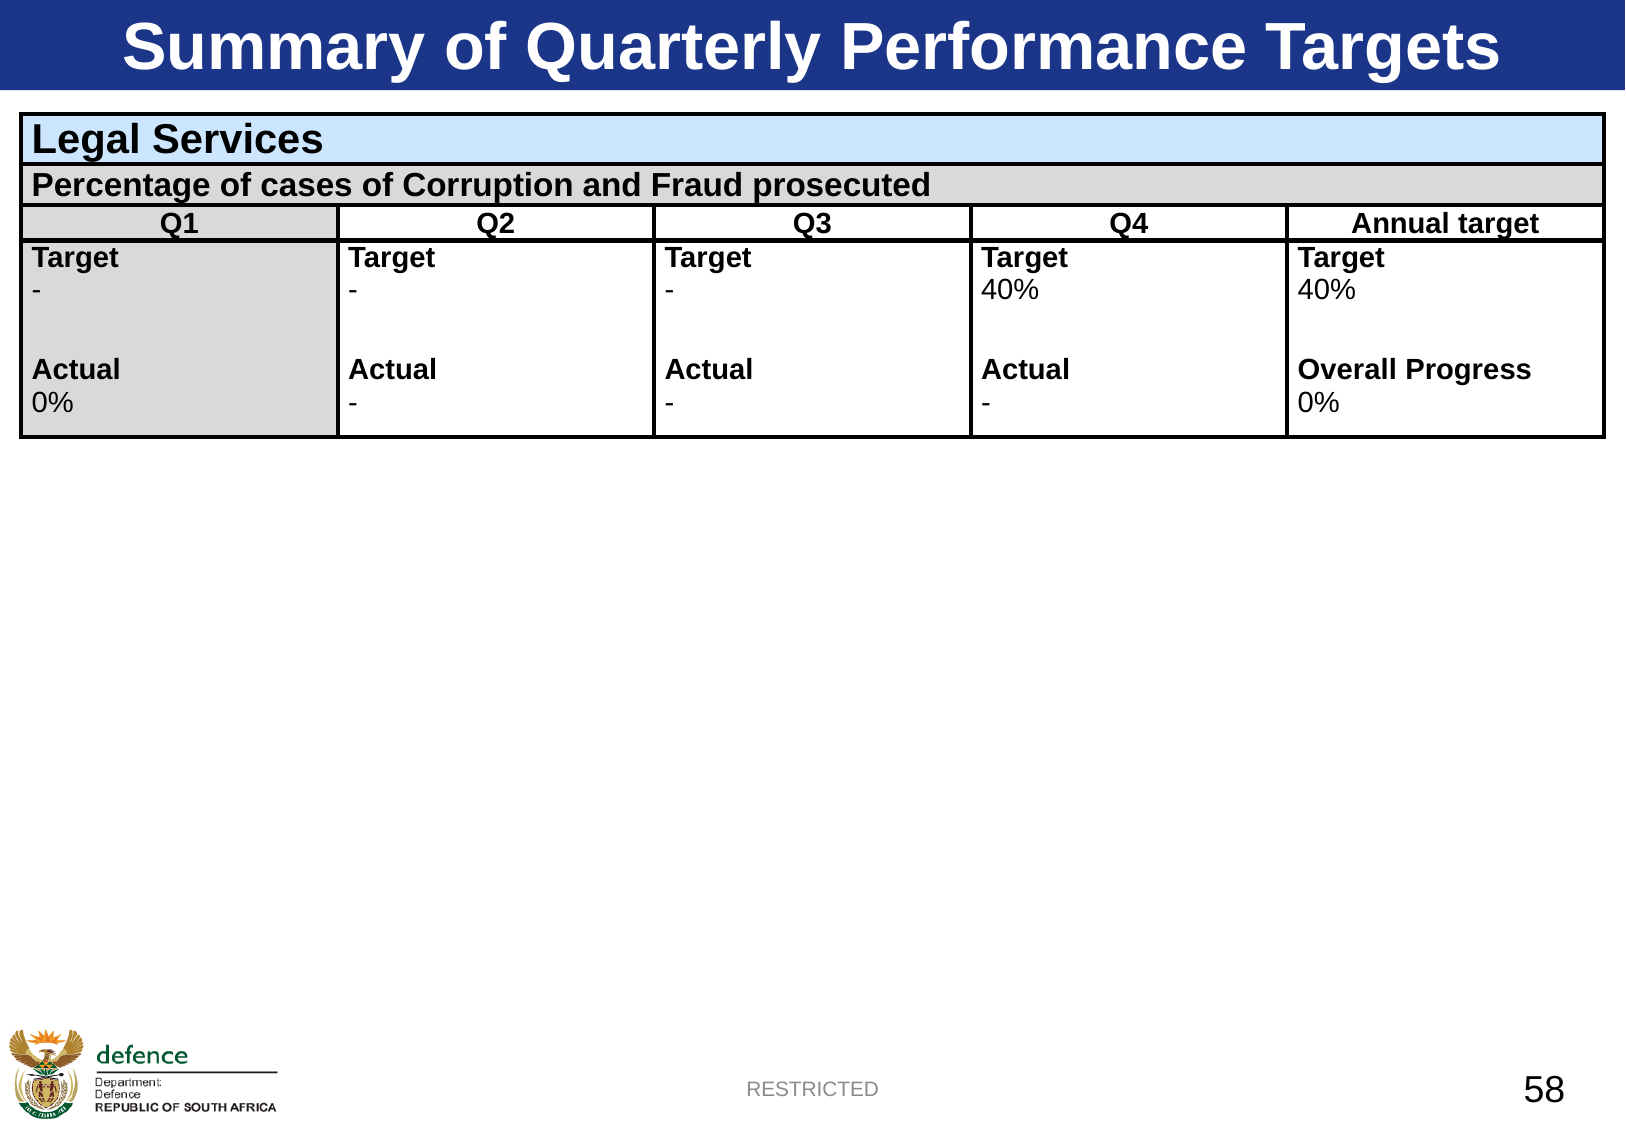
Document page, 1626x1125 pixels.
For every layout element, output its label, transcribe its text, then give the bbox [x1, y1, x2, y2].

table_cell Overall Progress 0% [1289, 353, 1602, 435]
table_cell Actual - [973, 353, 1285, 435]
table_cell Target - [340, 243, 652, 353]
table_cell Q1 [23, 207, 336, 238]
table_cell Target - [656, 243, 969, 353]
footer RESTRICTED [555, 1057, 1070, 1118]
table_cell Percentage of cases of Corruption and Fraud prosecuted [23, 166, 1602, 203]
table_cell Actual - [656, 353, 969, 435]
table_cell Annual target [1289, 207, 1602, 238]
table_cell Target 40% [973, 243, 1285, 353]
text_box Summary of Quarterly Performance Targets [0, 0, 1625, 91]
table_cell Target - [23, 243, 336, 353]
table_header Legal Services [23, 116, 1602, 162]
table_cell Actual - [340, 353, 652, 435]
slide_number 58 [1201, 1057, 1581, 1118]
table_cell Target 40% [1289, 243, 1602, 353]
table_cell Q2 [340, 207, 652, 238]
picture [1, 1024, 288, 1125]
table_cell Q3 [656, 207, 969, 238]
table_cell Actual 0% [23, 353, 336, 435]
table_cell Q4 [973, 207, 1285, 238]
